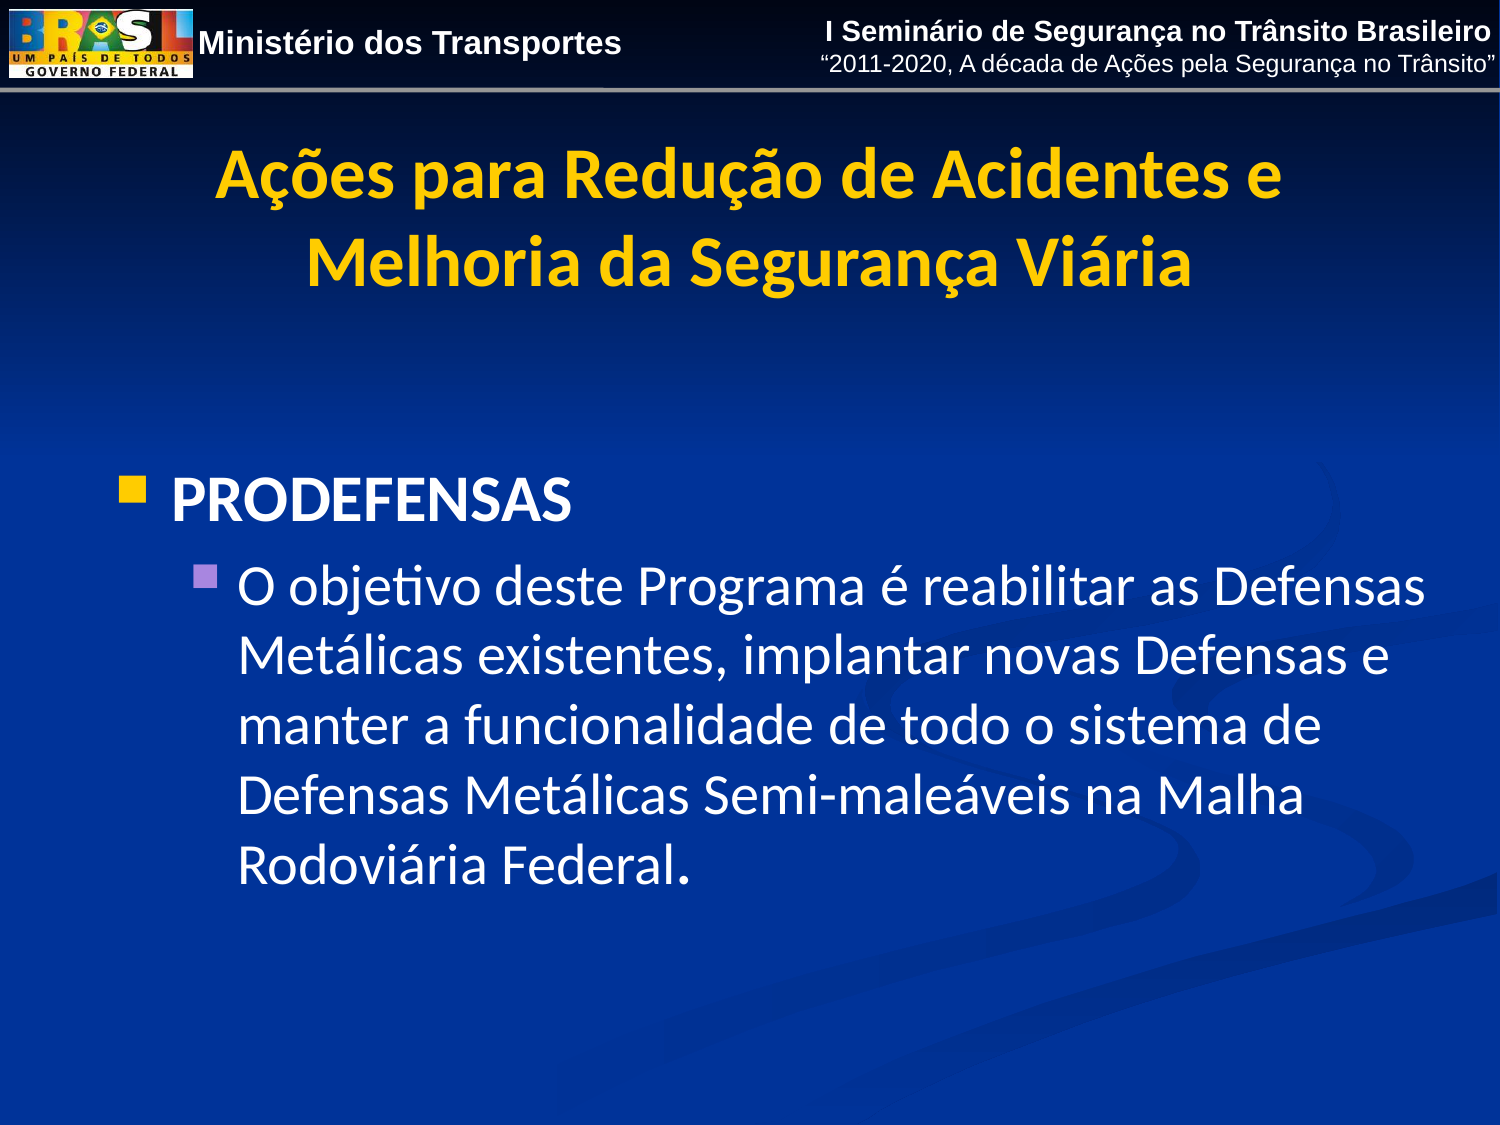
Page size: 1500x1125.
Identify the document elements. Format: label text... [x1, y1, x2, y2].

list PRODEFENSAS O objetivo deste Programa é reabilitar as Defensas Metálicas existentes, implantar novas Defensas e manter a funcionalidade de todo o sistema de Defensas Metálicas Semi-maleáveis na Malha Rodoviária Federal. [100, 447, 1451, 941]
text_box Ações para Redução de Acidentes e Melhoria da Segurança Viária [74, 160, 1425, 268]
picture [9, 9, 193, 78]
